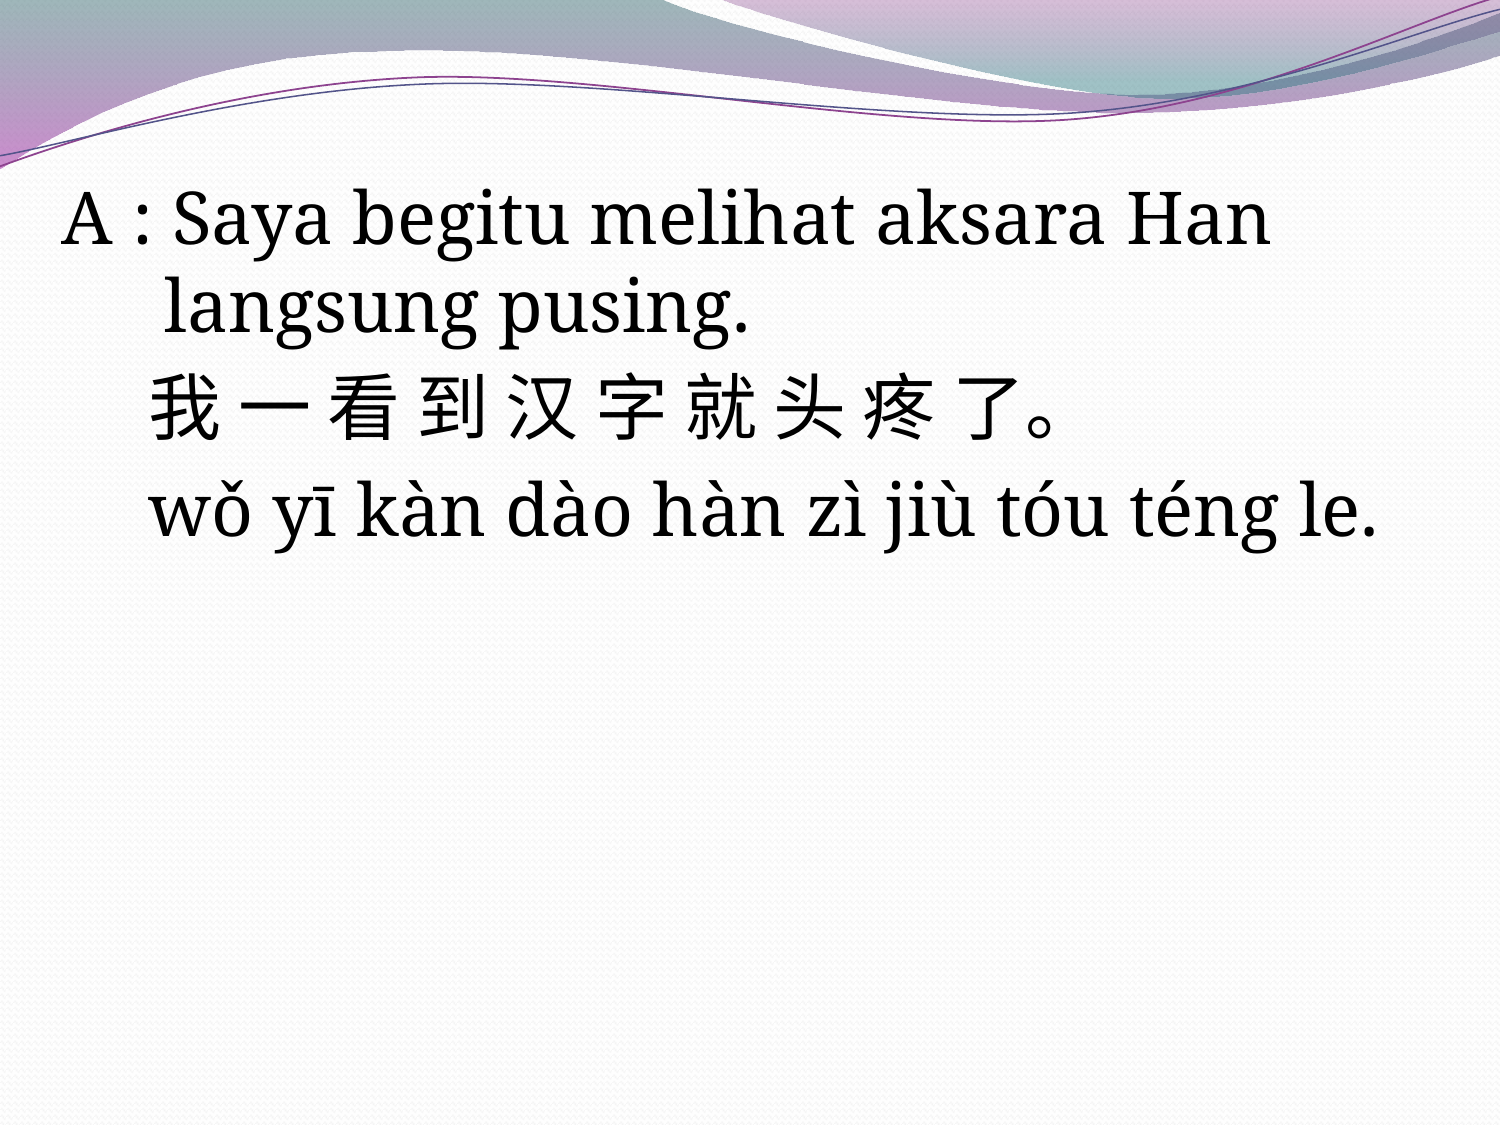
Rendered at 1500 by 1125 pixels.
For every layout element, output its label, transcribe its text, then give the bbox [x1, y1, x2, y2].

list A : Saya begitu melihat aksara Han langsung pusing. 我 一 看 到 汉 字 就 头 疼 了。 wǒ yī kàn dào hàn zì jiù tóu téng le. [46, 164, 1477, 1079]
